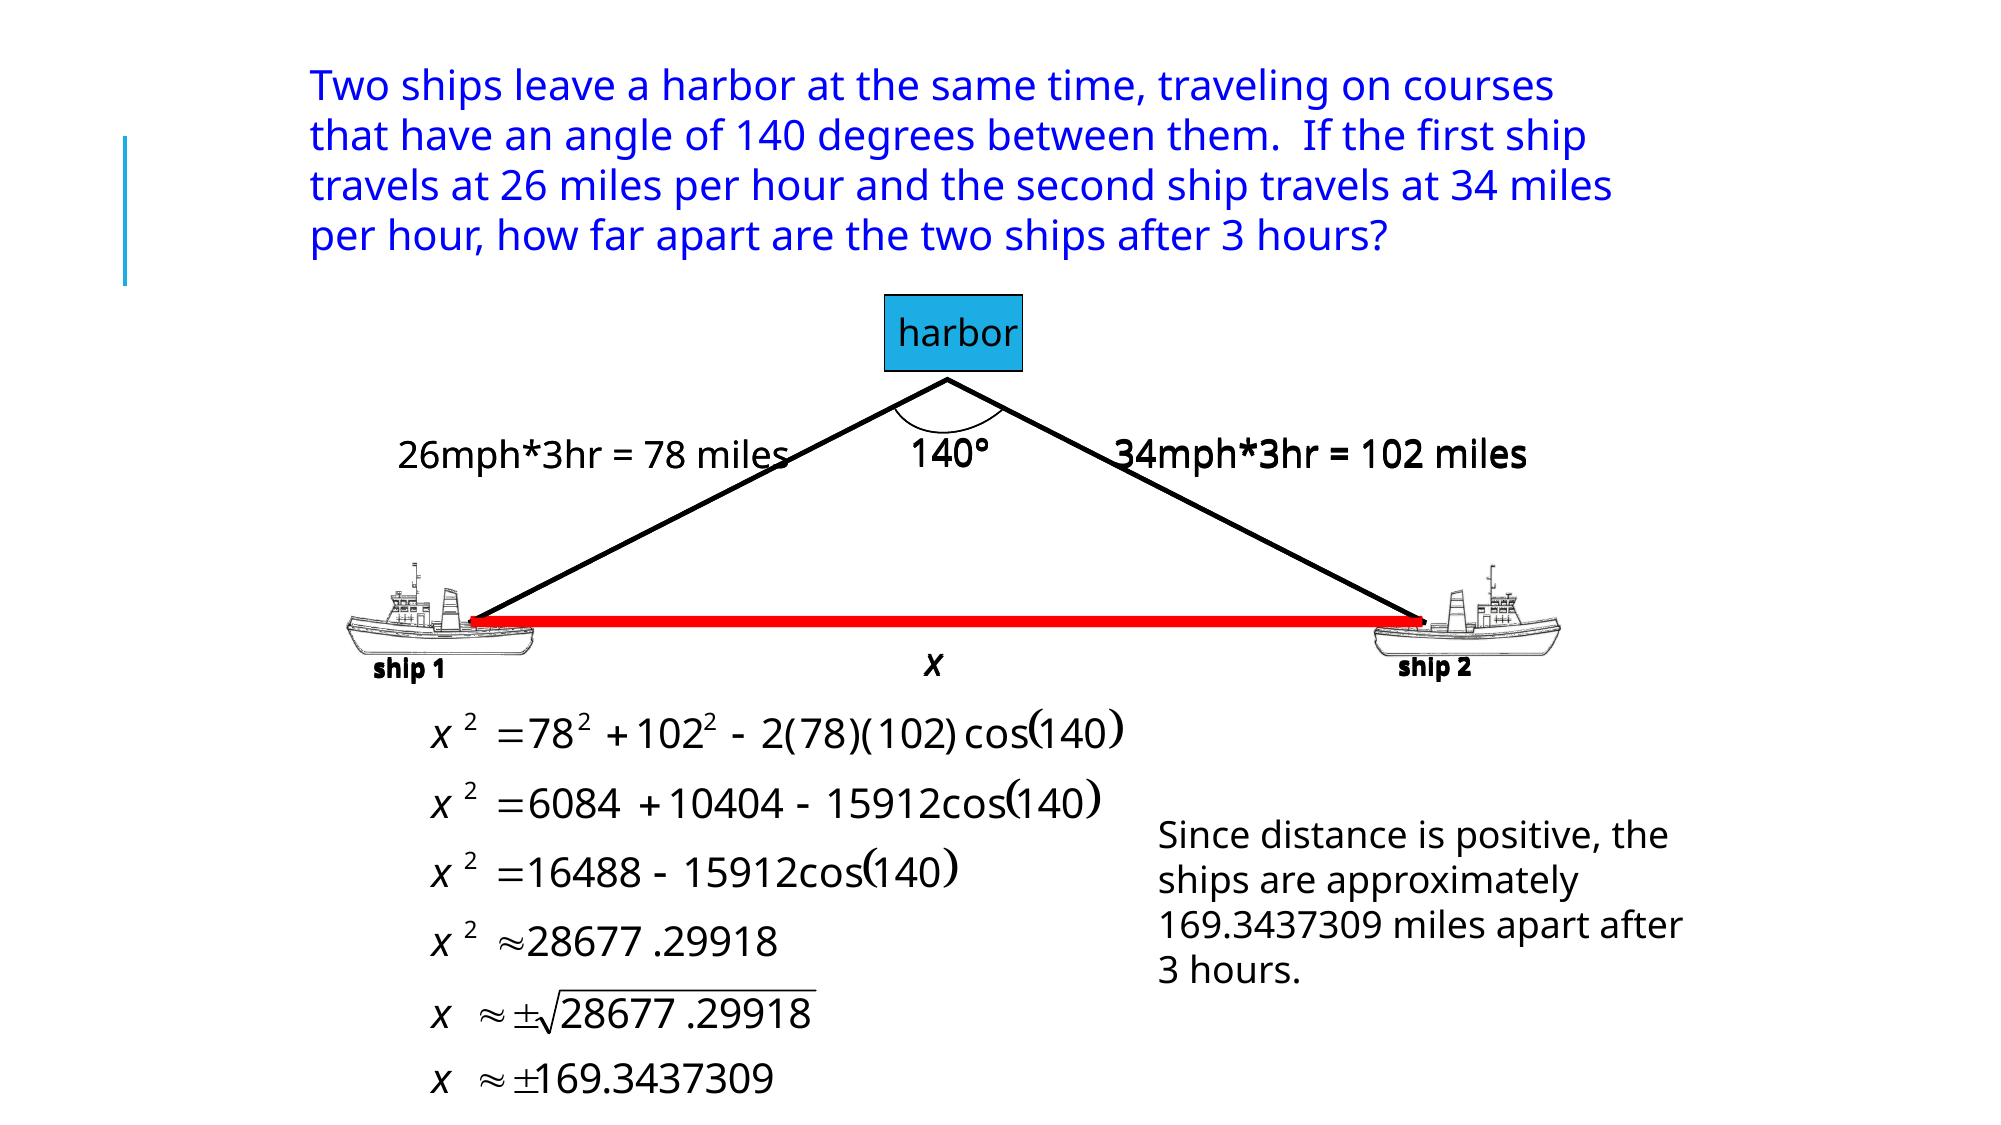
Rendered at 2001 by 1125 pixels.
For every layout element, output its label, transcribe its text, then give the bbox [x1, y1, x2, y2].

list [426, 704, 1124, 1104]
text_box Since distance is positive, the ships are approximately 169.3437309 miles apart after 3 hours. [1143, 803, 1727, 999]
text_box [345, 294, 1581, 692]
text_box Two ships leave a harbor at the same time, traveling on courses that have an angle of 140 degrees between them. If the first ship travels at 26 miles per hour and the second ship travels at 34 miles per hour, how far apart are the two ships after 3 hours? [294, 51, 1647, 267]
